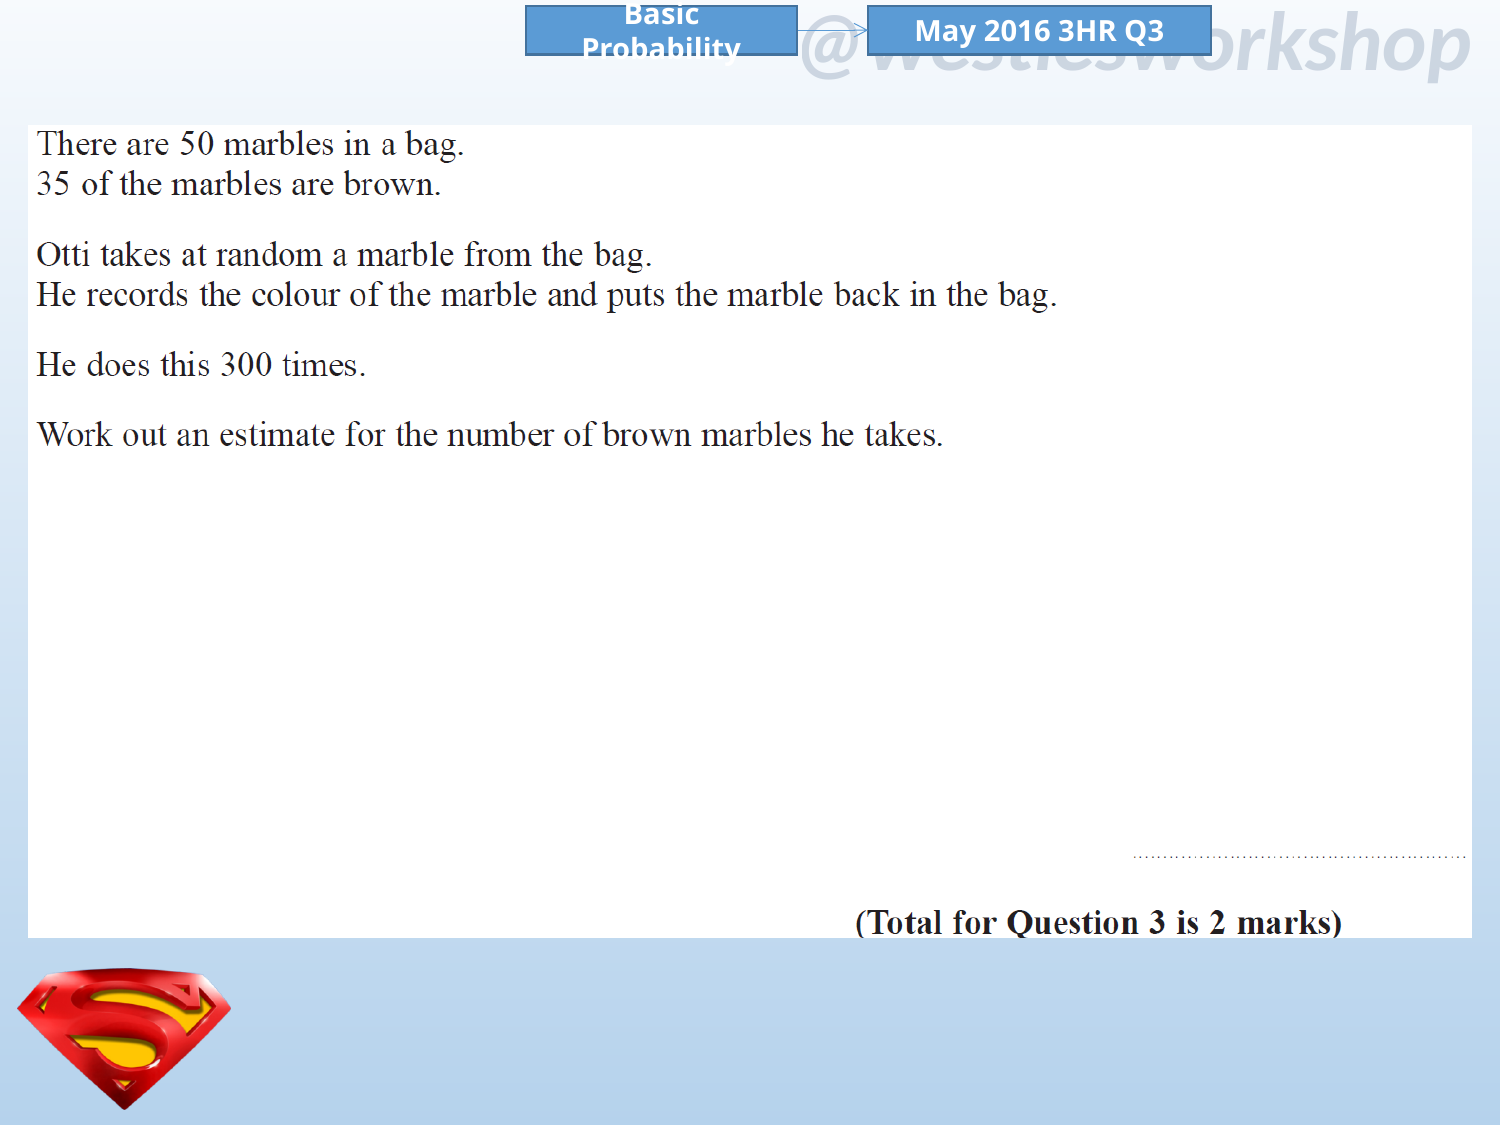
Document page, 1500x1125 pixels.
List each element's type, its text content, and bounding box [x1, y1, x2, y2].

picture [17, 968, 231, 1110]
text_box Basic Probability [525, 5, 798, 56]
picture [28, 125, 1472, 938]
text_box May 2016 3HR Q3 [867, 5, 1212, 56]
